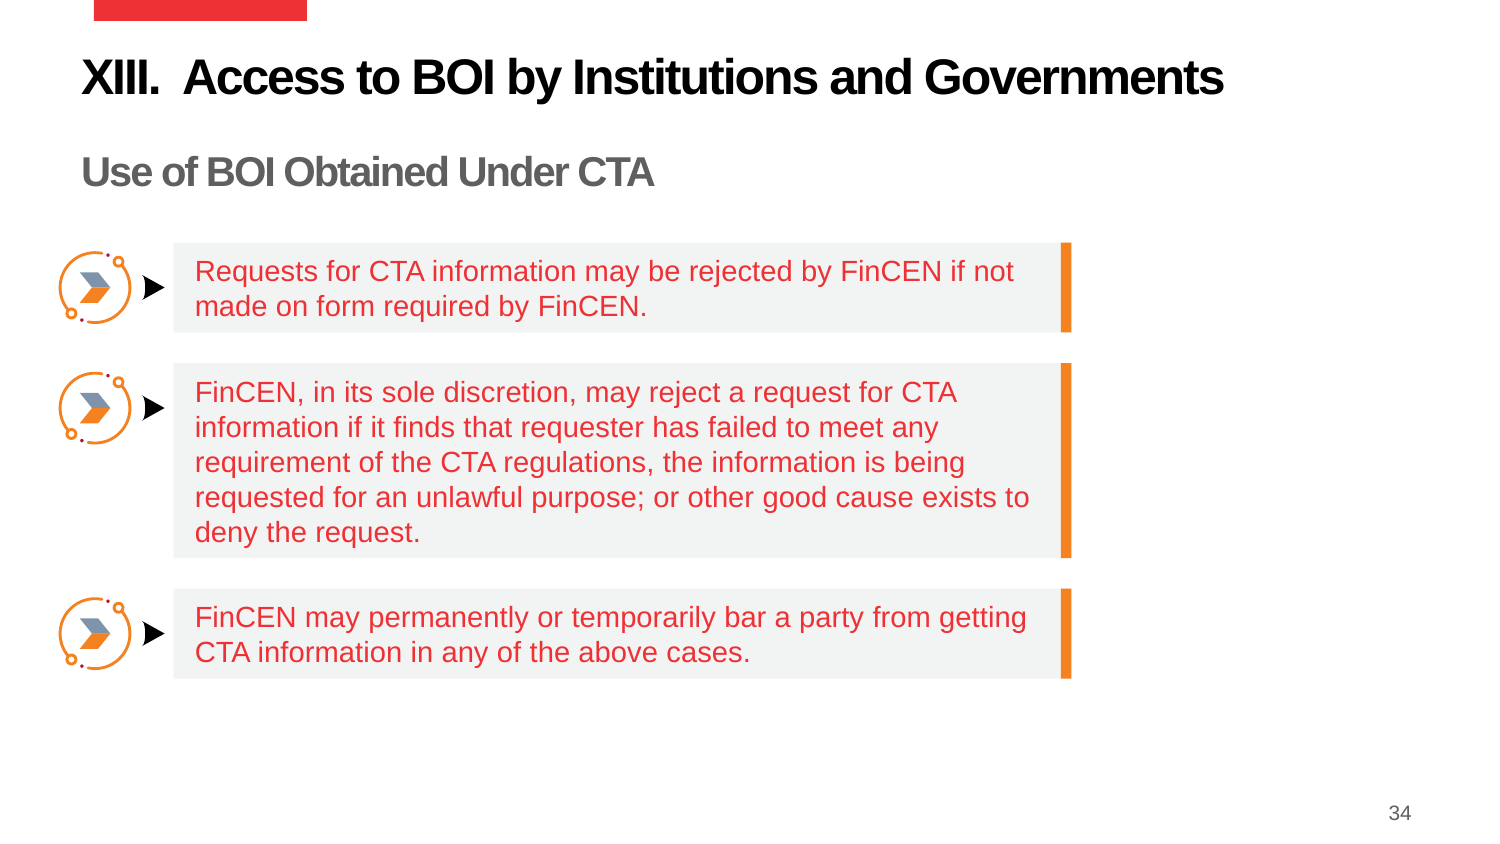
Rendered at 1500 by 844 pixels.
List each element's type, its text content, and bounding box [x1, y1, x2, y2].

text_box XIII. Access to BOI by Institutions and Governments [81, 51, 1400, 126]
title Use of BOI Obtained Under CTA [81, 150, 1400, 225]
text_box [49, 242, 1072, 333]
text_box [49, 362, 1072, 559]
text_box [49, 588, 1072, 679]
slide_number 34 [1278, 795, 1412, 829]
